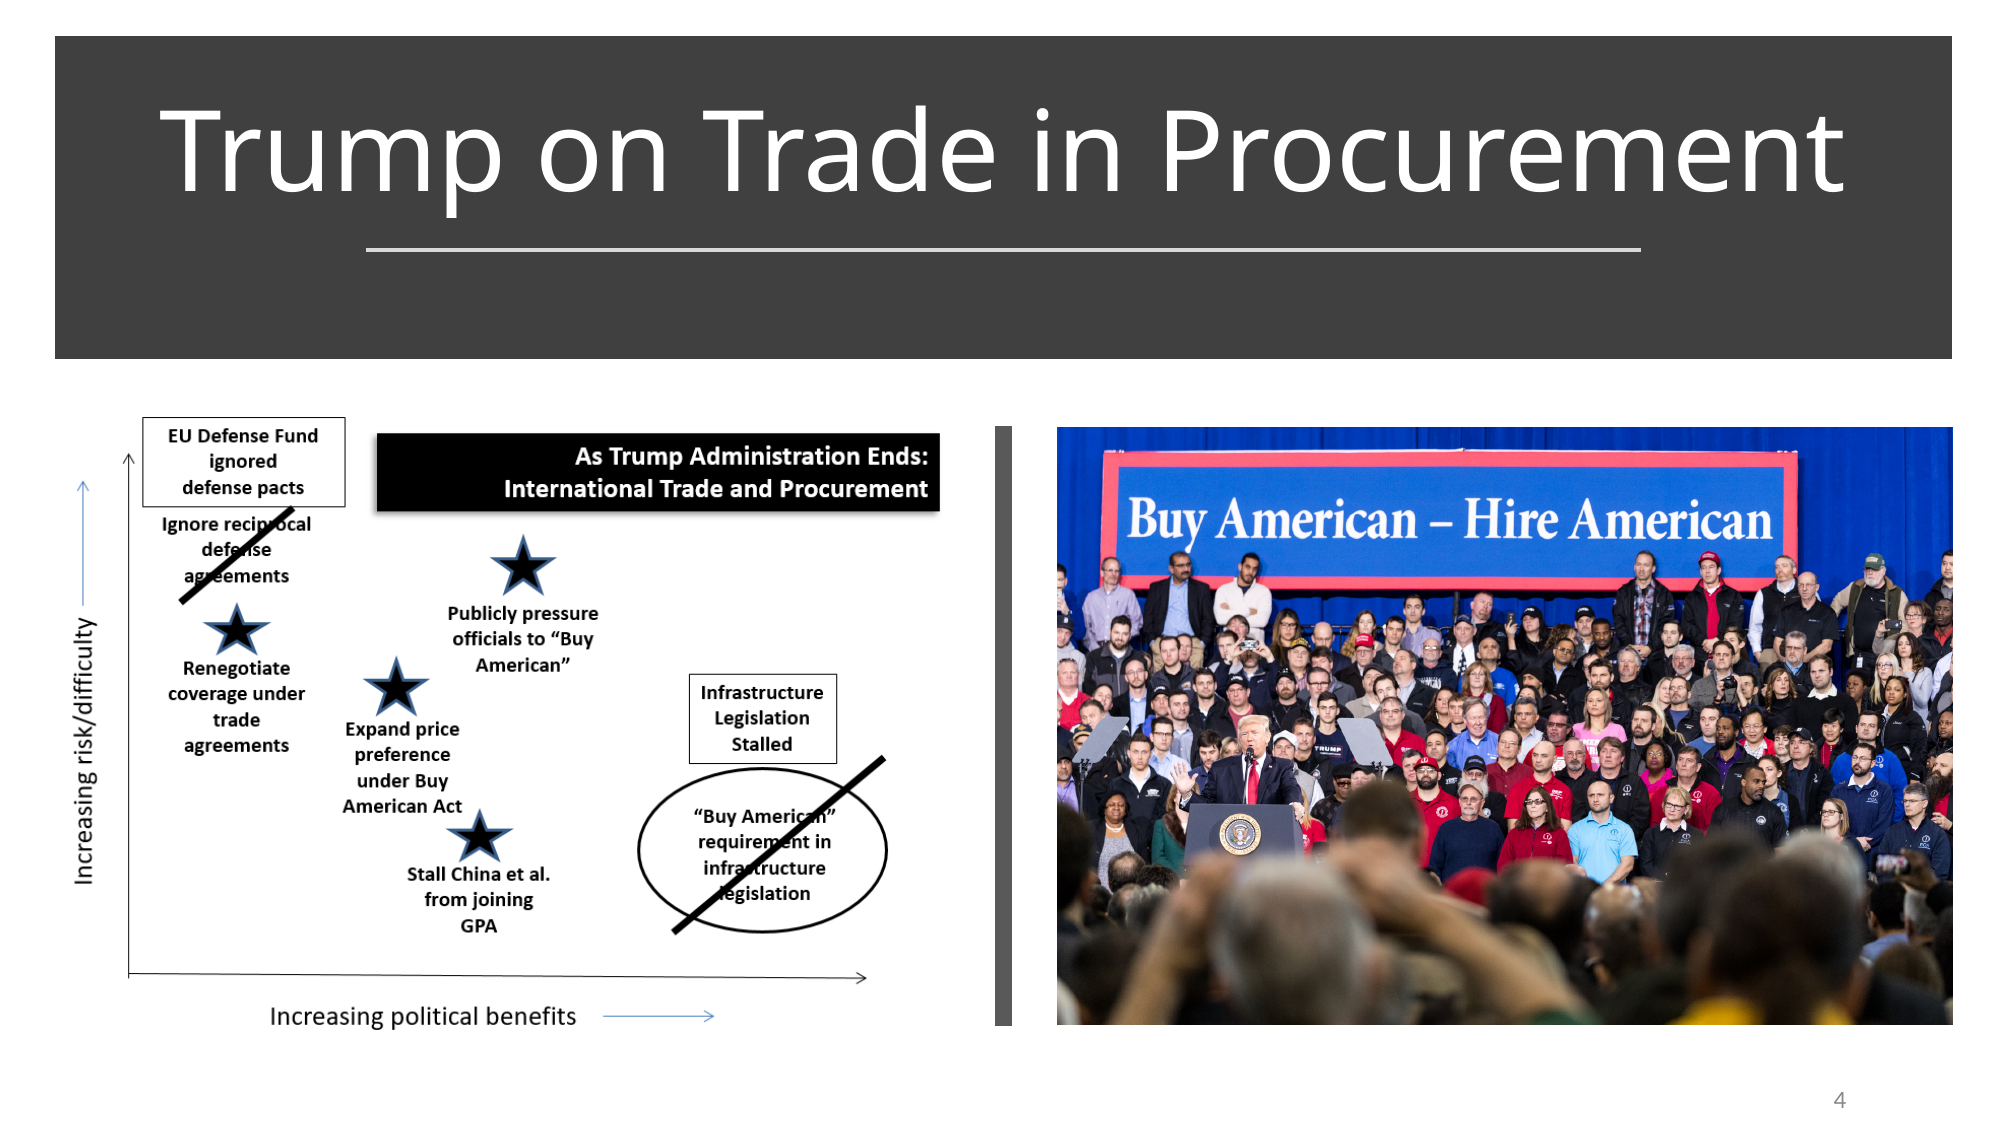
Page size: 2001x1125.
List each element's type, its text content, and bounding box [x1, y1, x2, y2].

picture [54, 414, 950, 1037]
title Trump on Trade in Procurement [89, 71, 1917, 224]
picture [1057, 427, 1953, 1025]
text_box [64, 45, 1942, 350]
slide_number 4 [1411, 1069, 1862, 1125]
